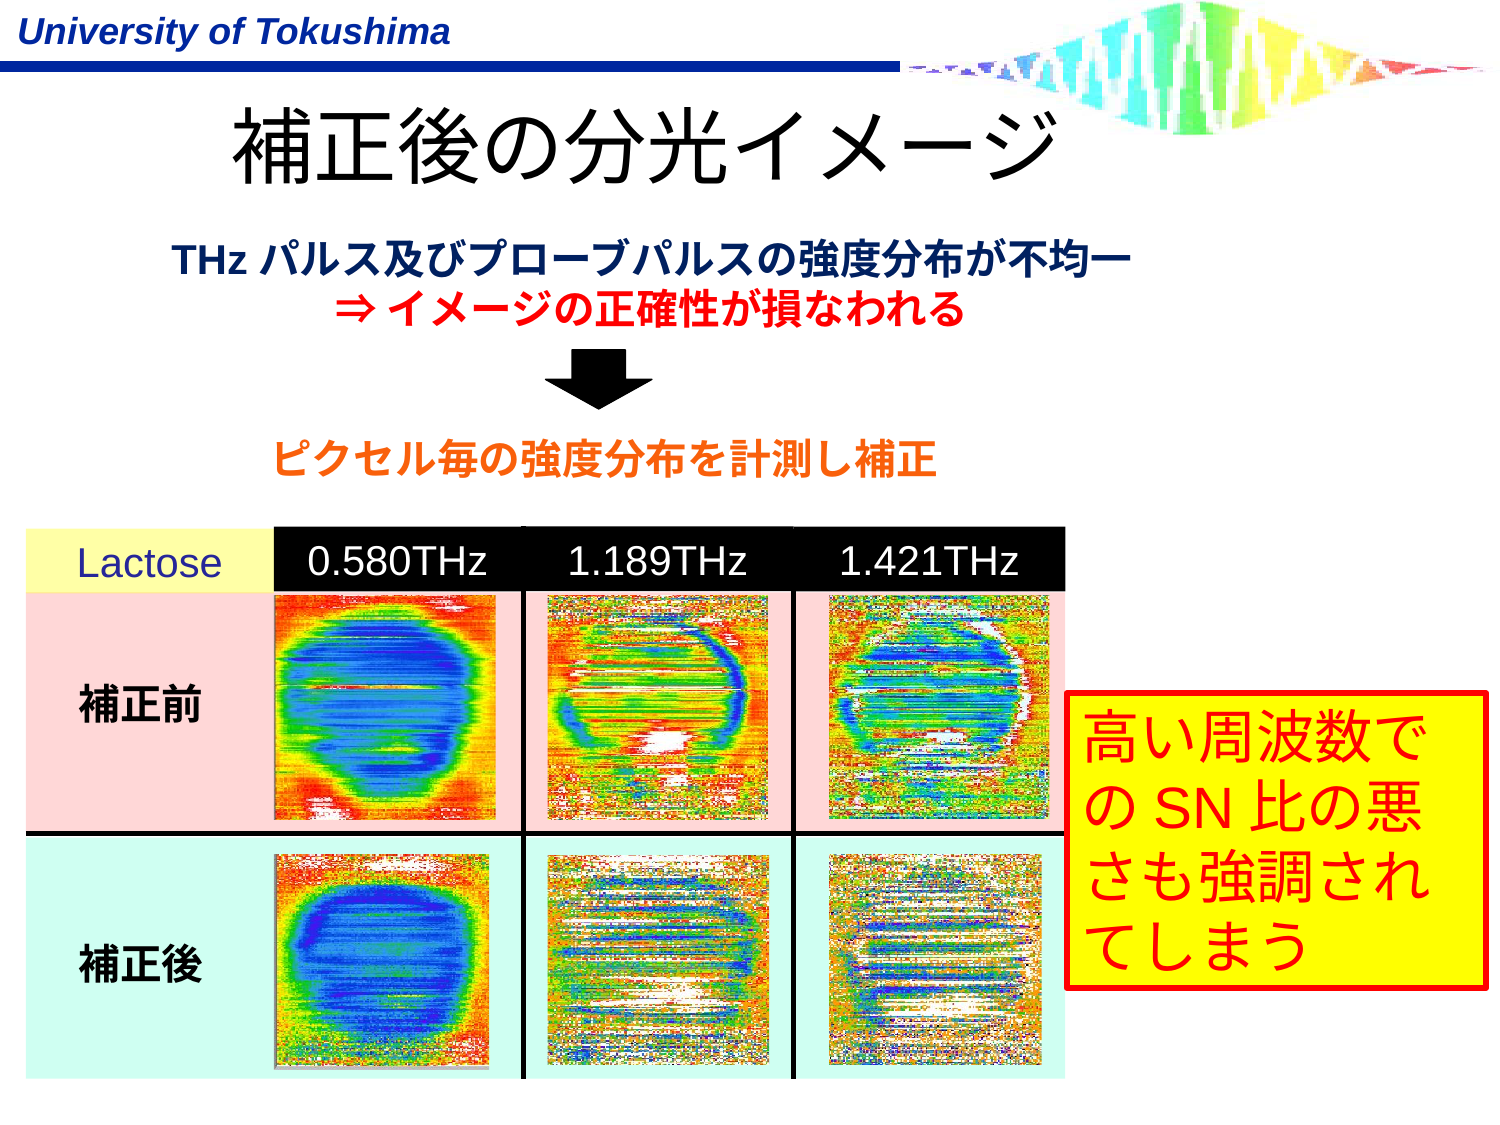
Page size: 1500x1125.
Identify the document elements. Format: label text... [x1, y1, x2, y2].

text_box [25, 526, 1066, 1079]
text_box 高い周波数でのSN比の悪さも強調されてしまう [1071, 693, 1487, 988]
title 補正後の分光イメージ [102, 89, 1190, 199]
text_box THzパルス及びプローブパルスの強度分布が不均一 ⇒イメージの正確性が損なわれる [114, 225, 1190, 340]
text_box [545, 349, 652, 409]
text_box ピクセル毎の強度分布を計測し補正 [244, 425, 965, 491]
picture [900, 0, 1500, 138]
